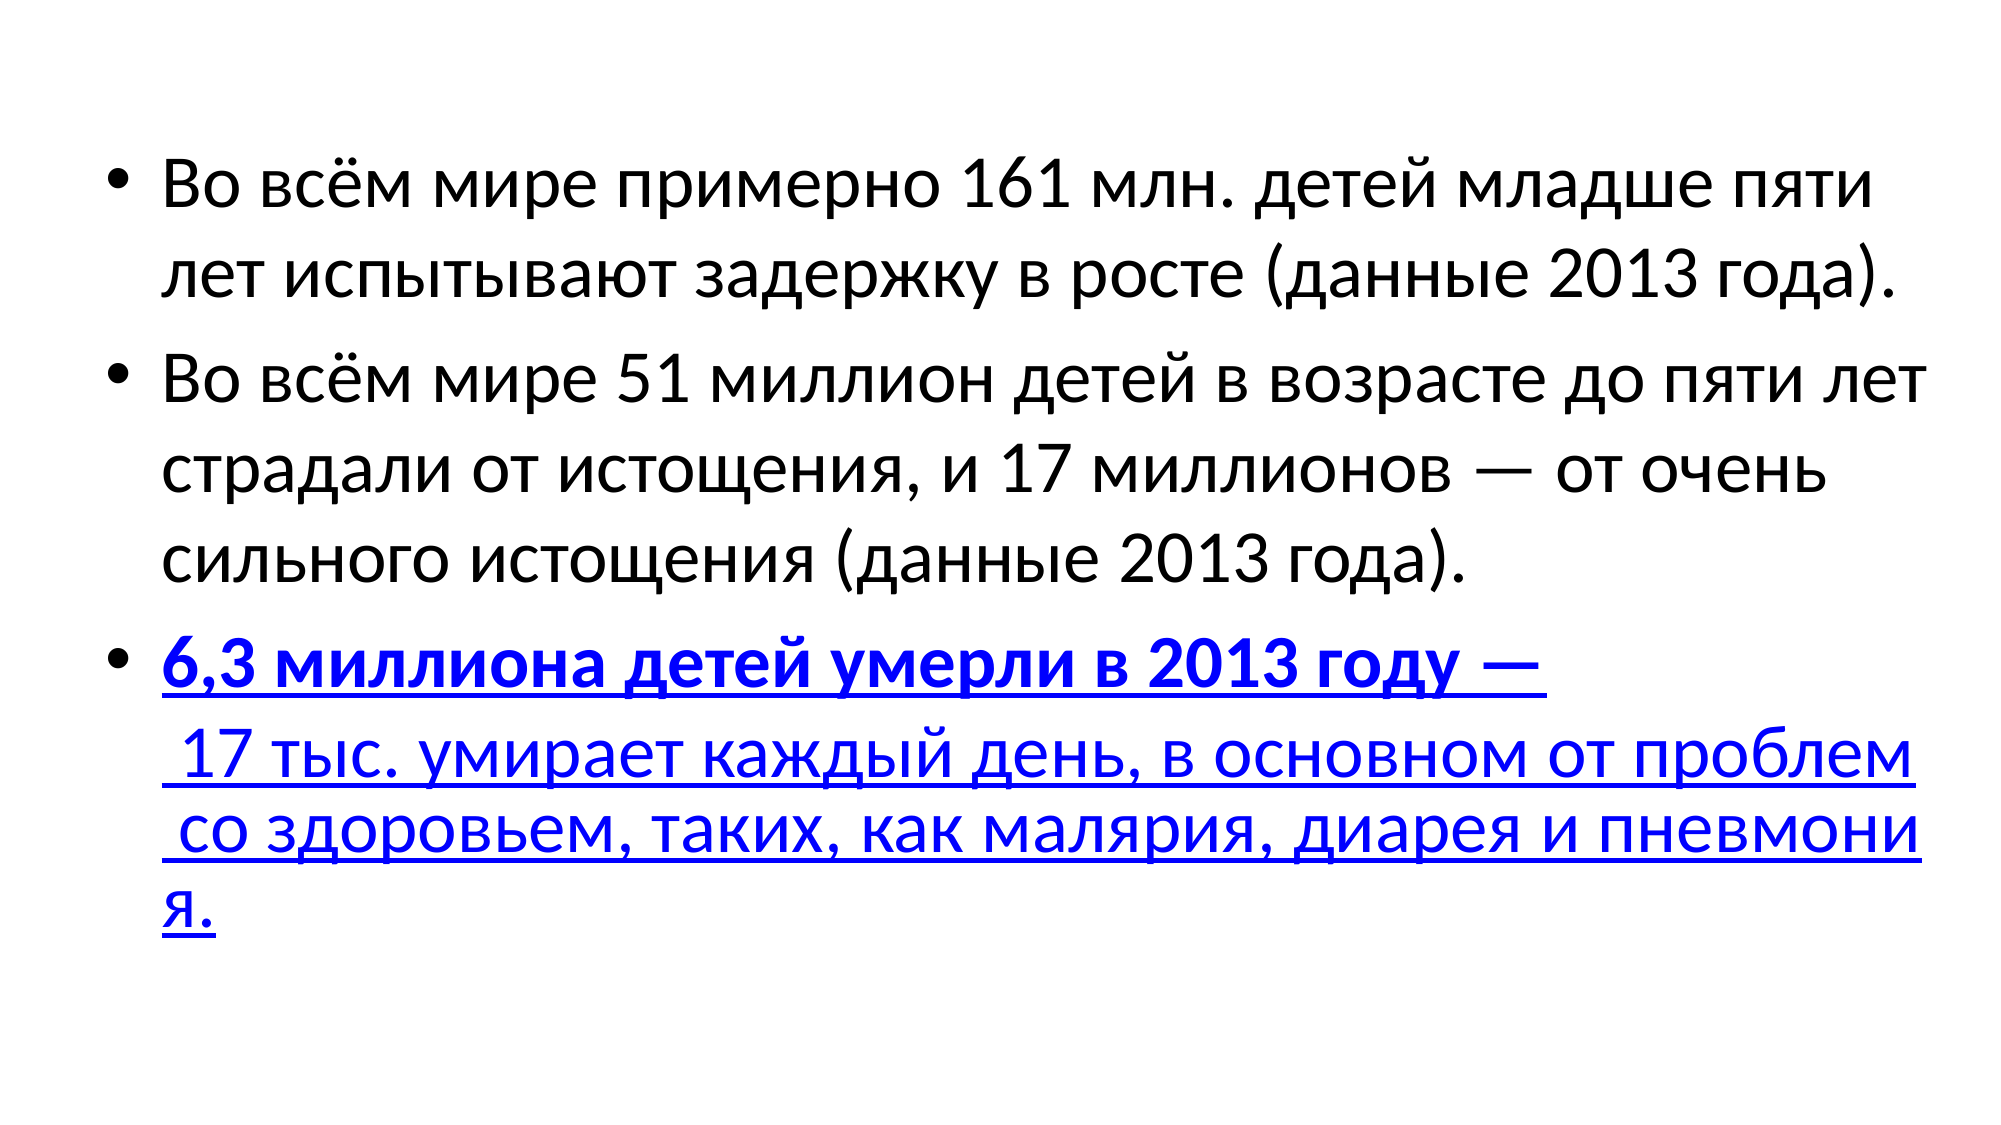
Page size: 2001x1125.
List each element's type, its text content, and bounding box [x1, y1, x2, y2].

list Во всём мире примерно 161 млн. детей младше пяти лет испытывают задержку в росте (данные 2013 года). Во всём мире 51 миллион детей в возрасте до пяти лет страдали от истощения, и 17 миллионов — от очень сильного истощения (данные 2013 года). 6,3 миллиона детей умерли в 2013 году — 17 тыс. умирает каждый день, в основном от проблем со здоровьем, таких, как малярия, диарея и пневмония. [90, 125, 1945, 1035]
